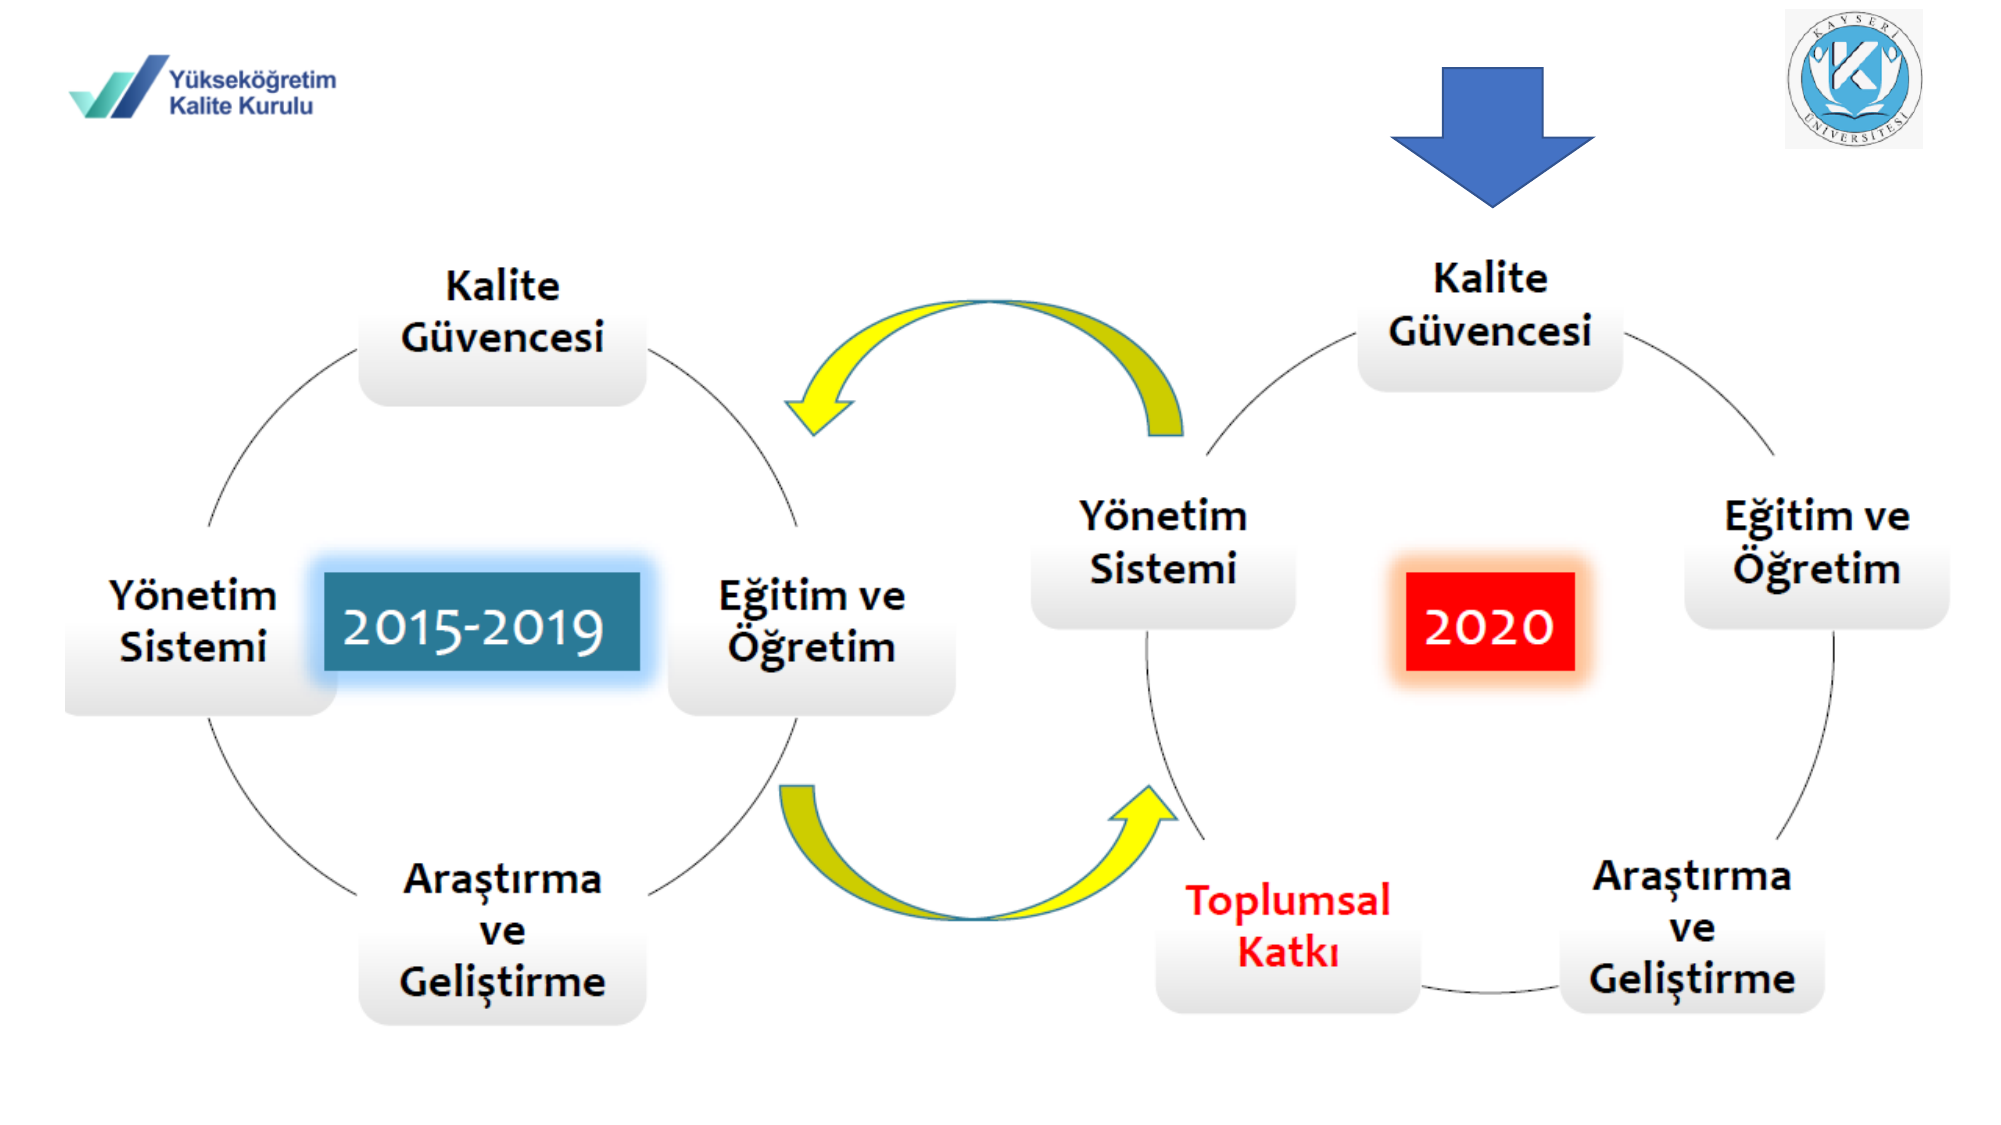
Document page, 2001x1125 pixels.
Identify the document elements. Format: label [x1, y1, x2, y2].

text_box [1389, 67, 1596, 209]
picture [1785, 9, 1927, 149]
picture [65, 45, 347, 138]
picture [65, 227, 1974, 1034]
